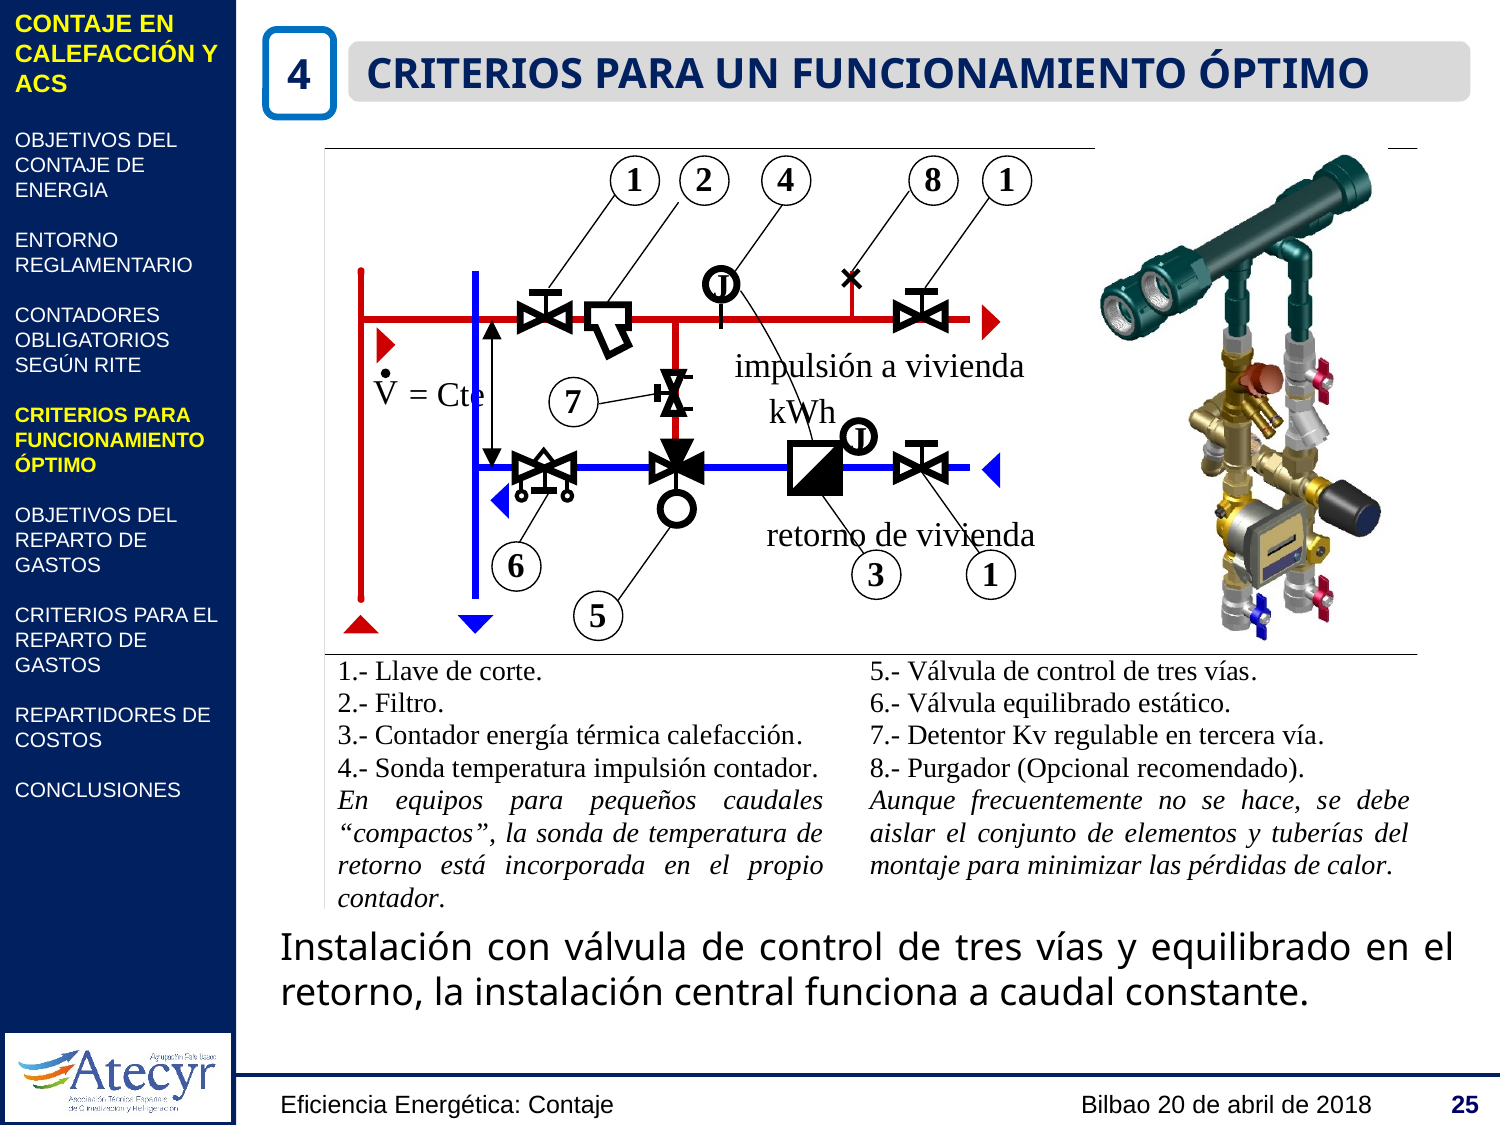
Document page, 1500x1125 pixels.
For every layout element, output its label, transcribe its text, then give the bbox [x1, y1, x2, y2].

picture [5, 1040, 231, 1122]
picture [324, 147, 1418, 909]
text_box Instalación con válvula de control de tres vías y equilibrado en el retorno, la instalación central funciona a caudal constante. [265, 915, 1471, 1021]
text_box CONTAJE EN CALEFACCIÓN Y ACS OBJETIVOS DEL CONTAJE DE ENERGIA ENTORNO REGLAMENTARIO CONTADORES OBLIGATORIOS SEGÚN RITE CRITERIOS PARA FUNCIONAMIENTO ÓPTIMO OBJETIVOS DEL REPARTO DE GASTOS CRITERIOS PARA EL REPARTO DE GASTOS REPARTIDORES DE COSTOS CONCLUSIONES [0, 0, 237, 1040]
text_box CRITERIOS PARA UN FUNCIONAMIENTO ÓPTIMO [348, 41, 1471, 102]
text_box 4 [265, 29, 334, 117]
